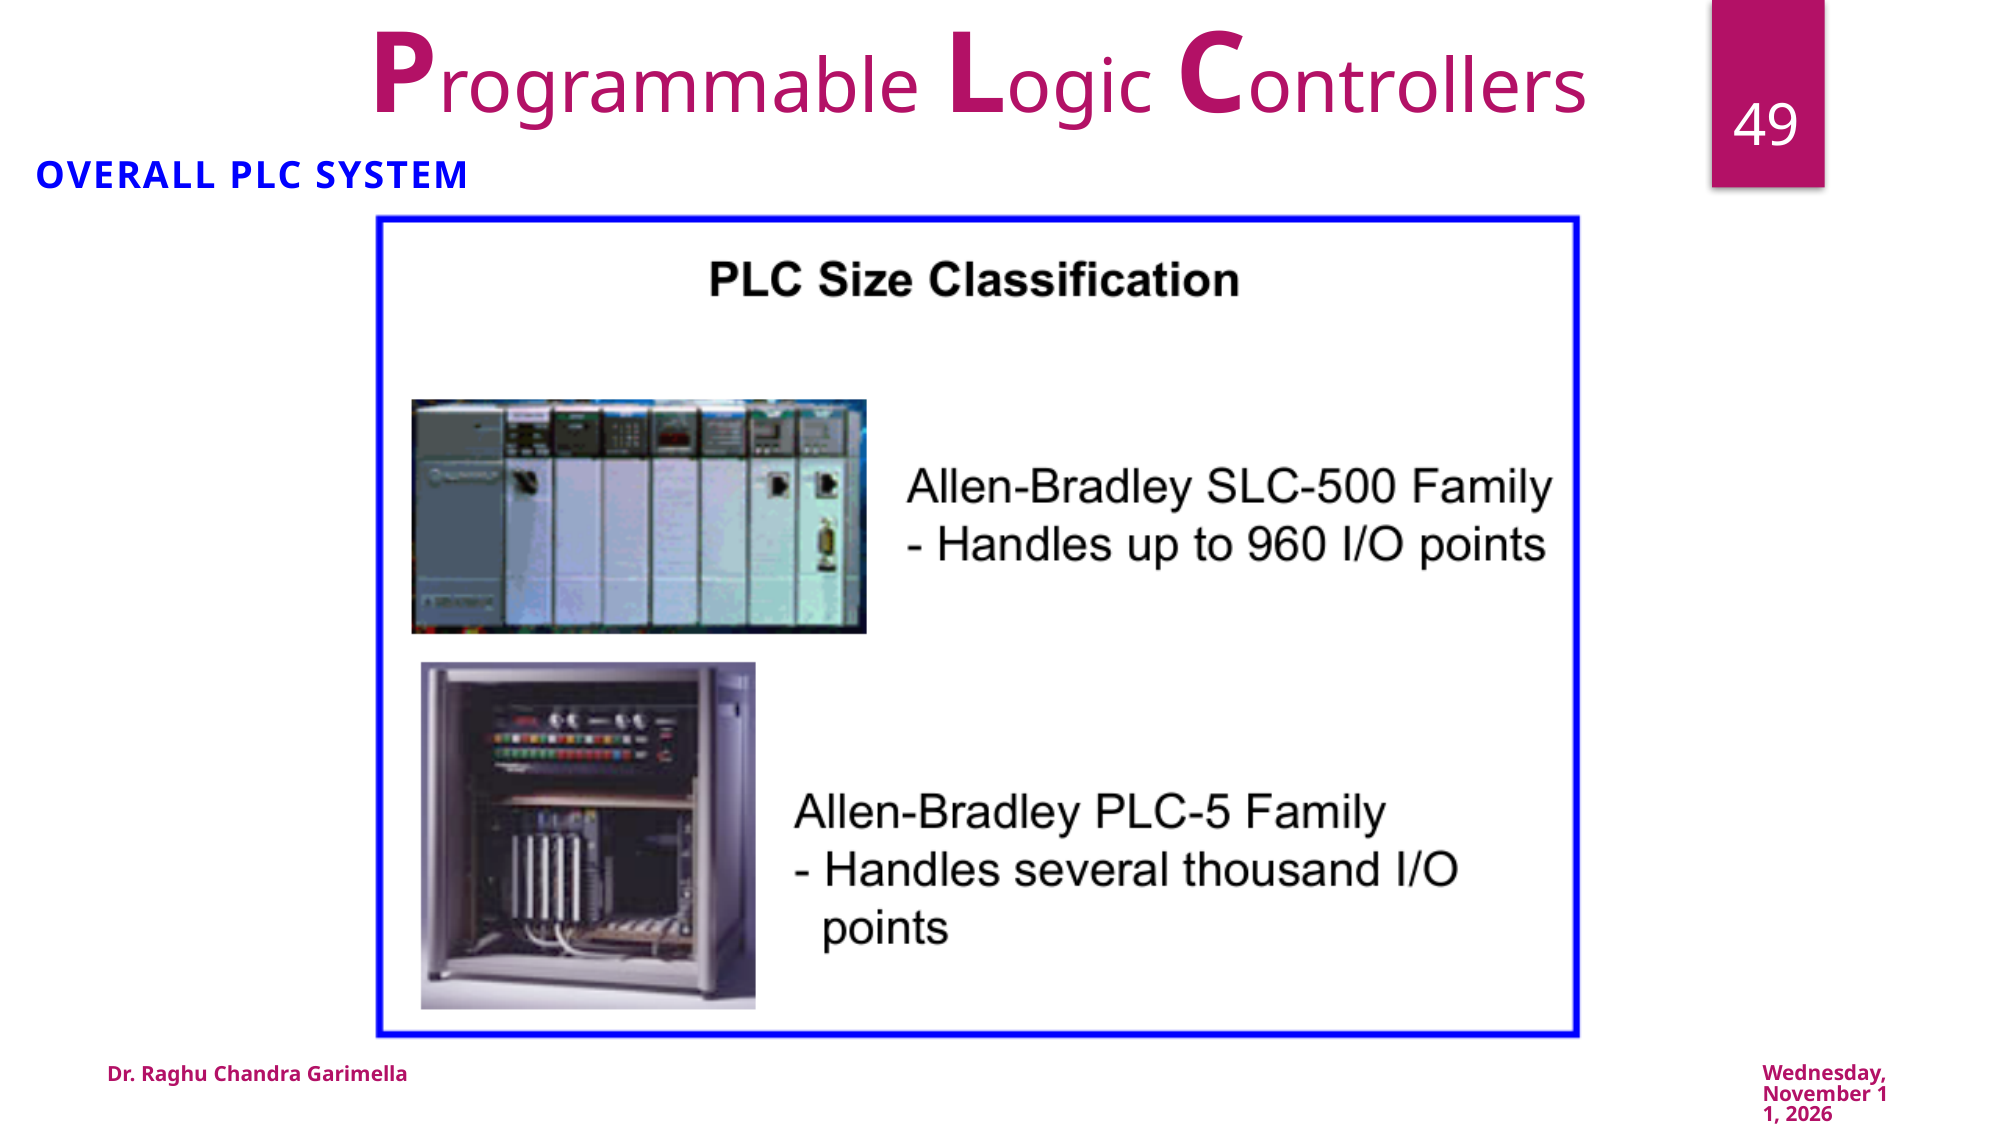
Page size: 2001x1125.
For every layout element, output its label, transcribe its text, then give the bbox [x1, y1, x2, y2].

footer Dr. Raghu Chandra Garimella [92, 1048, 726, 1099]
text_box Programmable Logic Controllers [352, 0, 1604, 143]
picture [365, 204, 1591, 1041]
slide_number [1747, 1048, 1911, 1099]
slide_number 49 [1698, 48, 1836, 175]
text_box Overall PLC System [20, 144, 496, 204]
